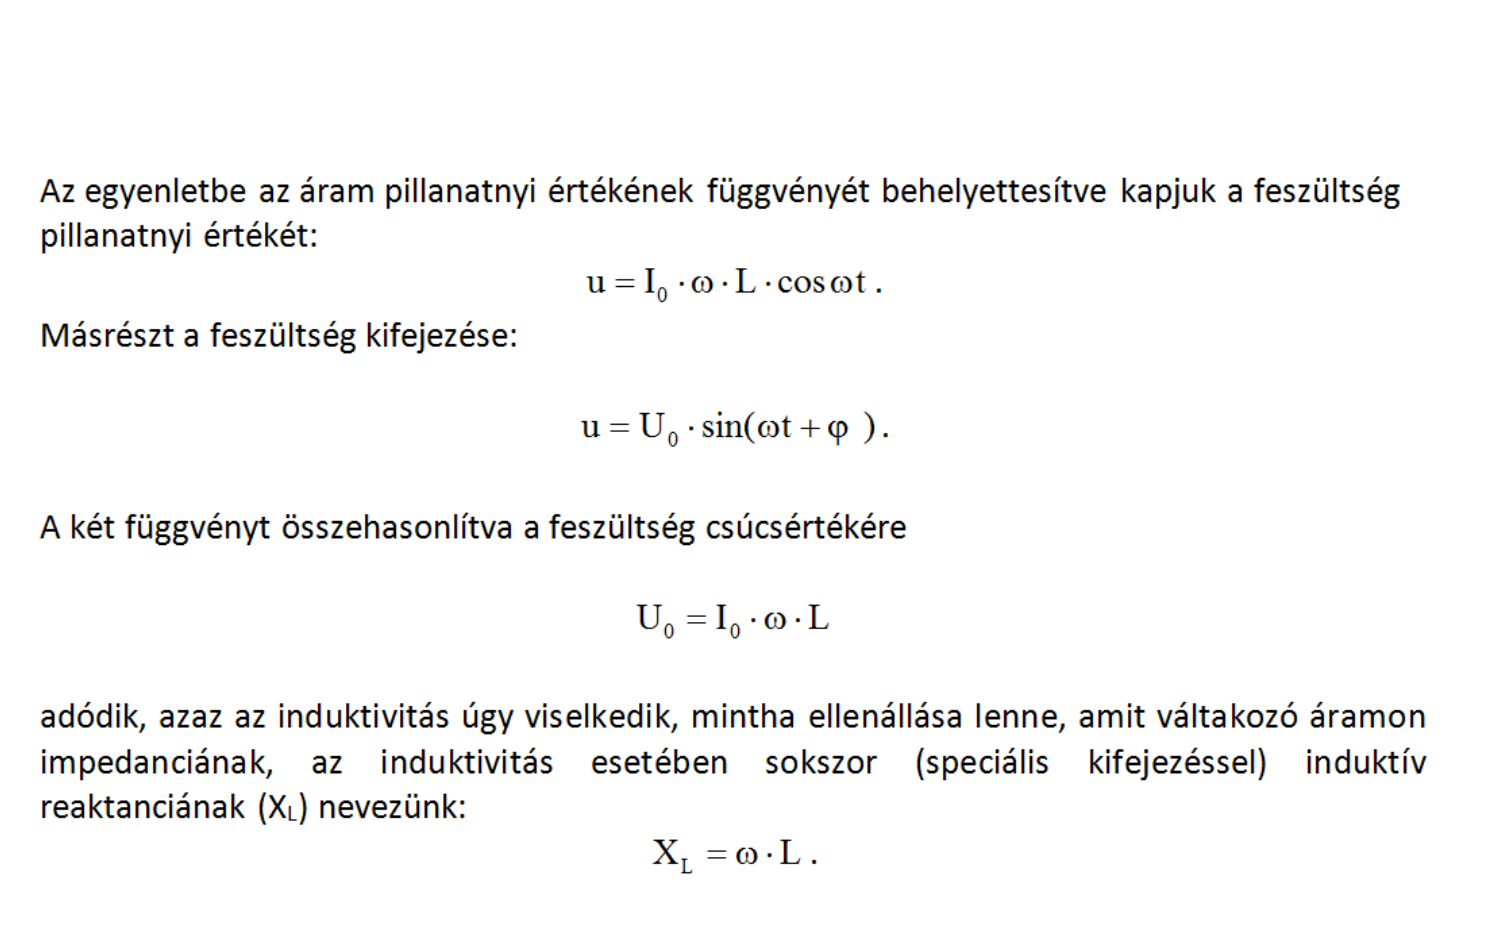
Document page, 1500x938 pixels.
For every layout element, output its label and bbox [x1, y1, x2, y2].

picture [29, 154, 1448, 906]
